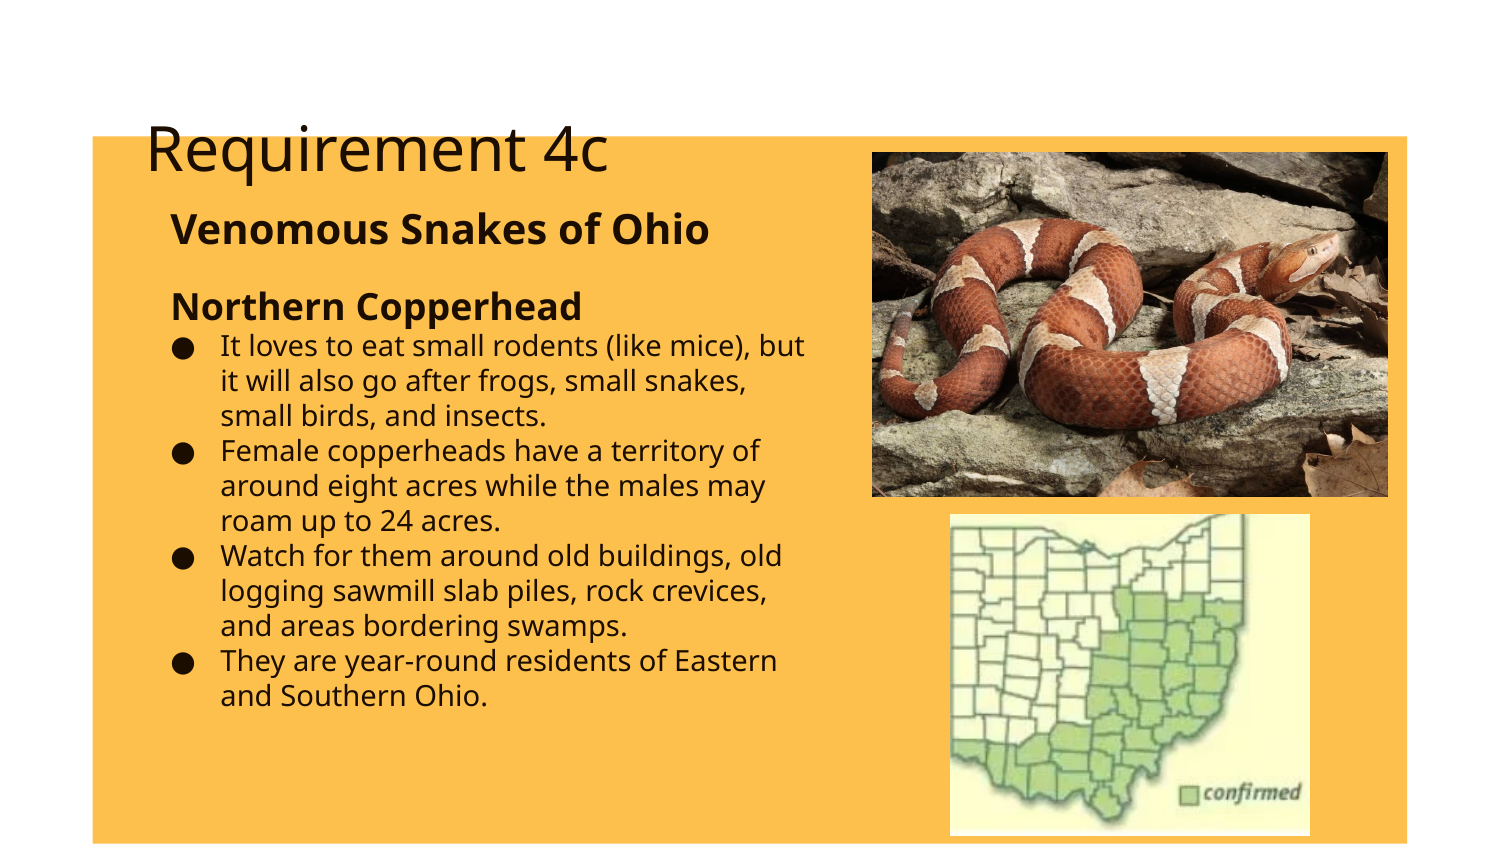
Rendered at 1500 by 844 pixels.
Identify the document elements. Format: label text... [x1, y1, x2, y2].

title Requirement 4c [130, 93, 1045, 218]
picture [950, 513, 1311, 837]
picture [872, 152, 1388, 497]
list Venomous Snakes of Ohio Northern Copperhead It loves to eat small rodents (like mice), but it will also go after frogs, small snakes, small birds, and insects. Female copperheads have a territory of around eight acres while the males may roam up to 24 acres. Watch for them around old buildings, old logging sawmill slab piles, rock crevices, and areas bordering swamps. They are year-round residents of Eastern and Southern Ohio. [130, 187, 827, 761]
